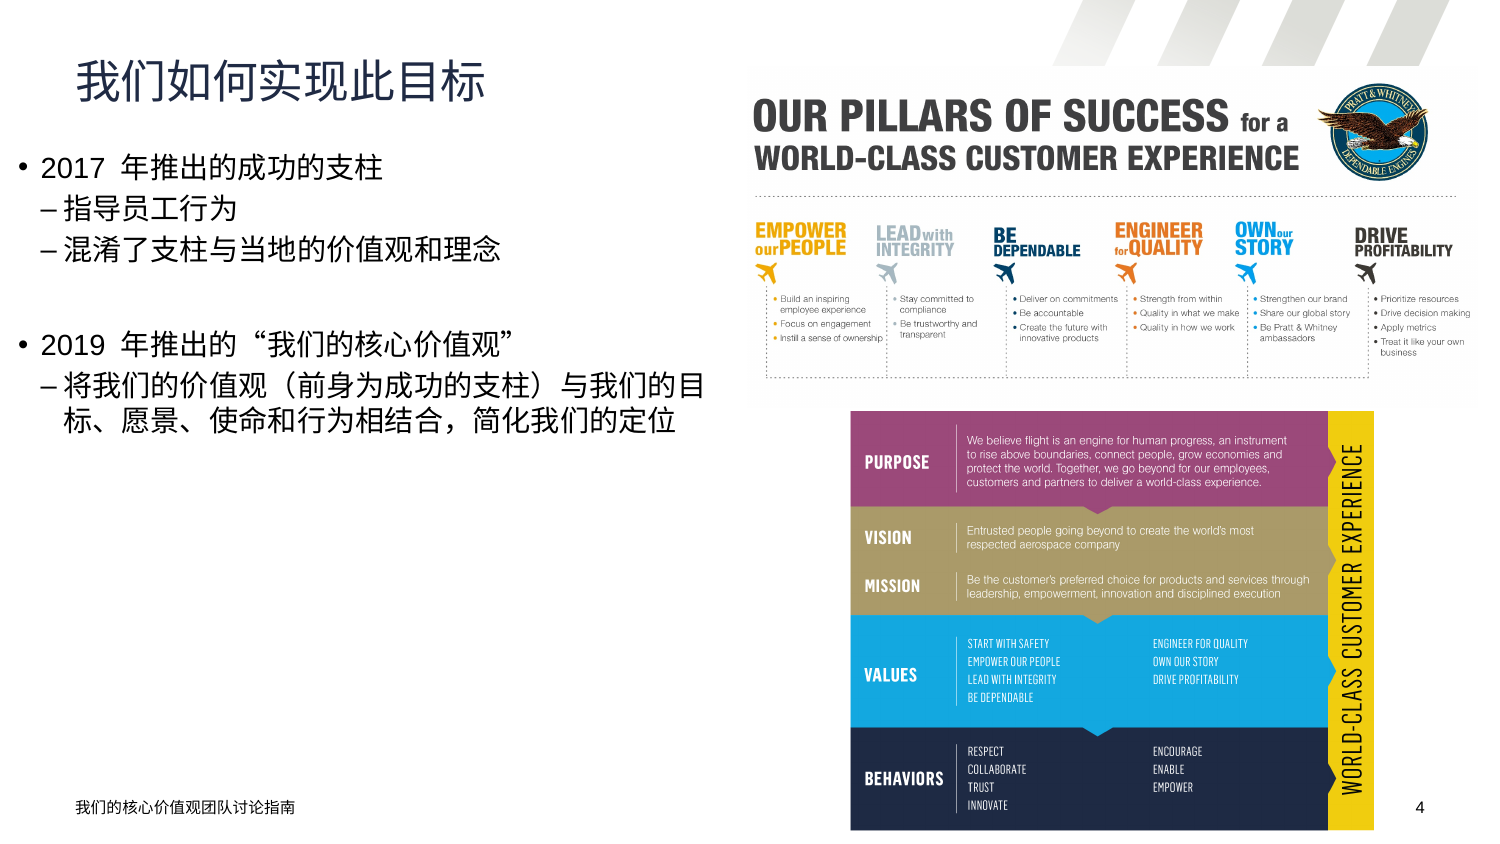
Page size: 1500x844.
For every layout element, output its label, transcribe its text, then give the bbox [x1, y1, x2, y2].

picture [746, 65, 1478, 408]
title 我们如何实现此目标 [75, 59, 1425, 113]
footer 我们的核心价值观团队讨论指南 [75, 795, 728, 825]
slide_number 4 [1375, 795, 1425, 825]
picture [849, 410, 1375, 831]
list 2017 年推出的成功的支柱 指导员工行为 混淆了支柱与当地的价值观和理念 2019 年推出的“我们的核心价值观” 将我们的价值观（前身为成功的支柱）与我们的目标、愿景、使命和行为相结合，简化我们的定位 [18, 149, 713, 711]
